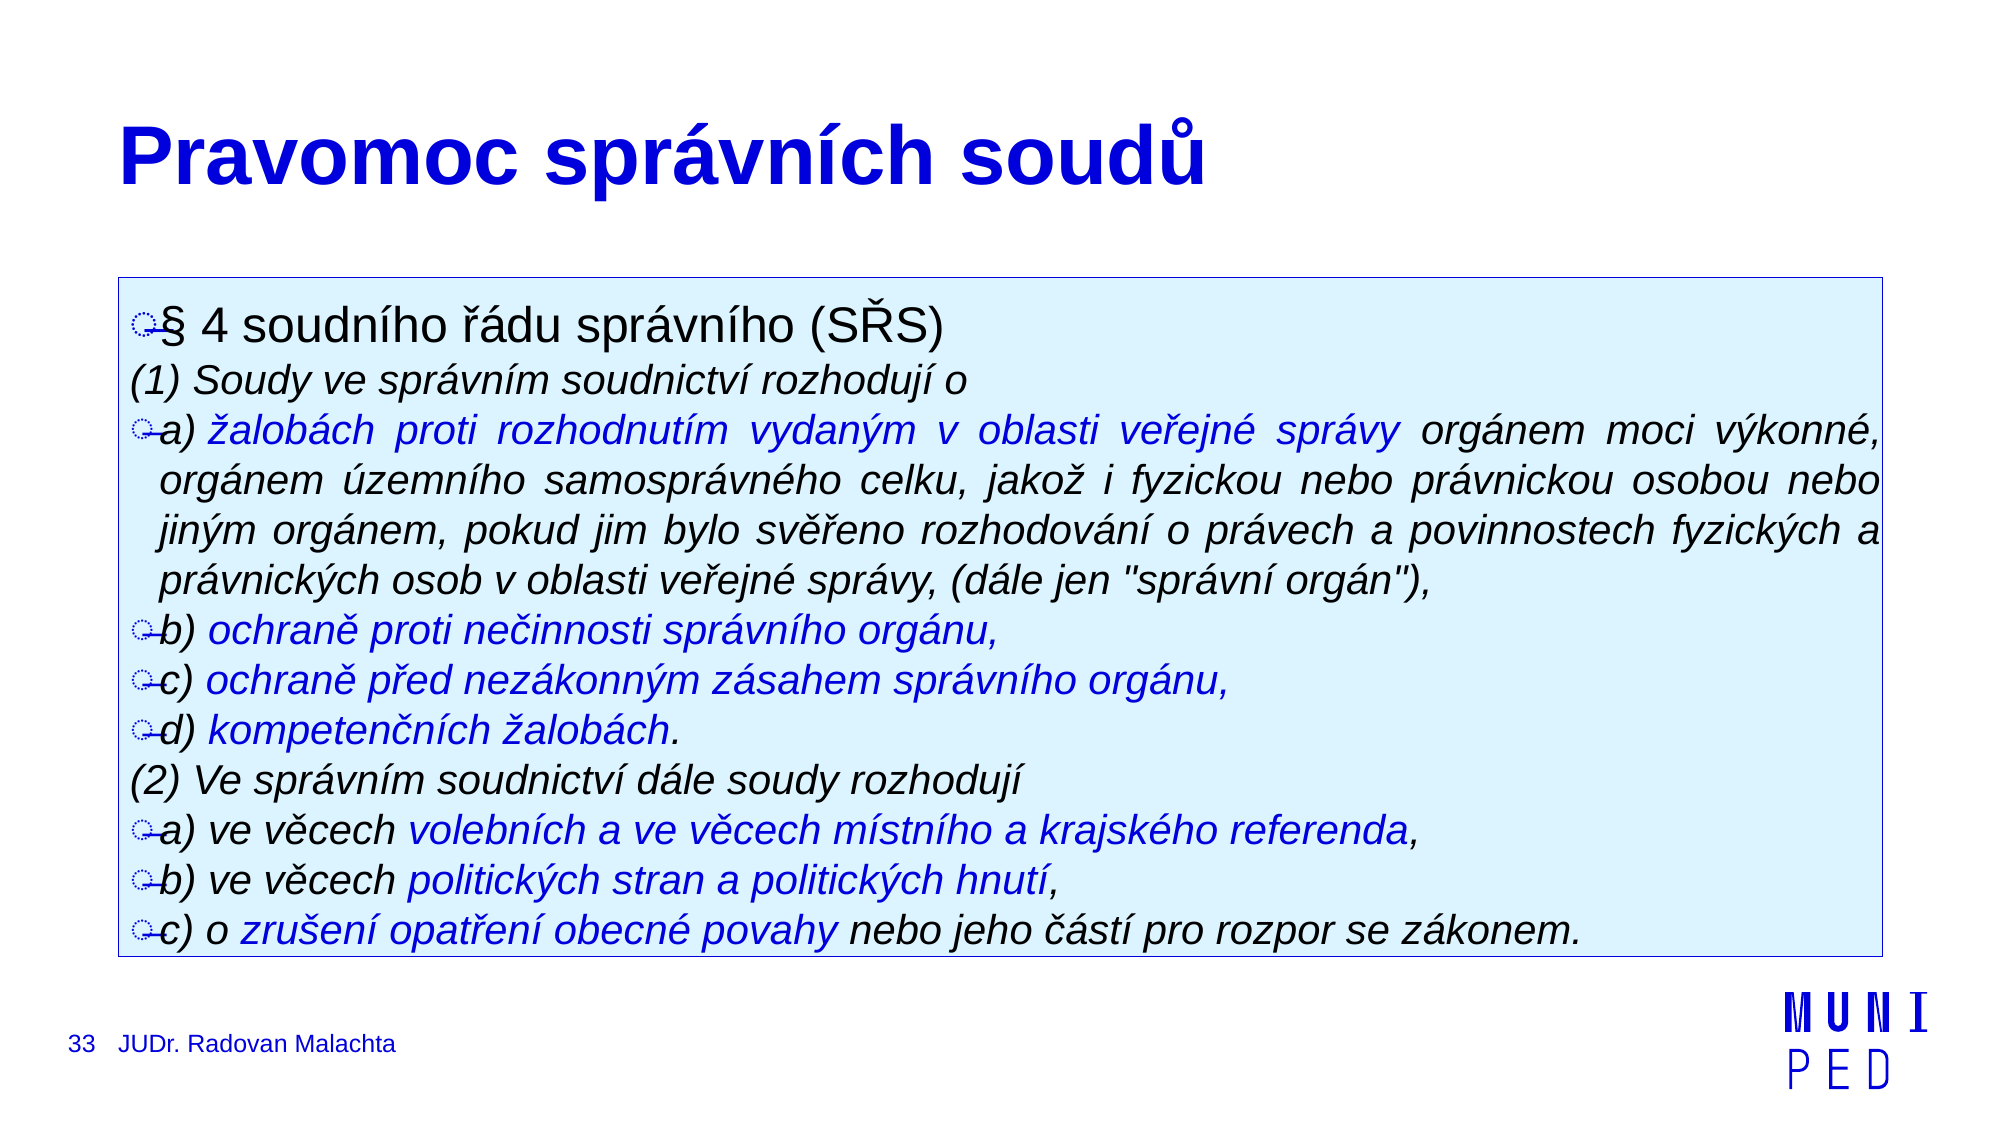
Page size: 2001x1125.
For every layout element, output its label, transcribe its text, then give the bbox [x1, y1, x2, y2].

list § 4 soudního řádu správního (SŘS) (1) Soudy ve správním soudnictví rozhodují o a) žalobách proti rozhodnutím vydaným v oblasti veřejné správy orgánem moci výkonné, orgánem územního samosprávného celku, jakož i fyzickou nebo právnickou osobou nebo jiným orgánem, pokud jim bylo svěřeno rozhodování o právech a povinnostech fyzických a právnických osob v oblasti veřejné správy, (dále jen "správní orgán"), b) ochraně proti nečinnosti správního orgánu, c) ochraně před nezákonným zásahem správního orgánu, d) kompetenčních žalobách. (2) Ve správním soudnictví dále soudy rozhodují a) ve věcech volebních a ve věcech místního a krajského referenda, b) ve věcech politických stran a politických hnutí, c) o zrušení opatření obecné povahy nebo jeho částí pro rozpor se zákonem. [118, 277, 1883, 957]
slide_number 33 [67, 1021, 110, 1063]
title Pravomoc správních soudů [118, 118, 1883, 193]
footer JUDr. Radovan Malachta [118, 1021, 1418, 1063]
